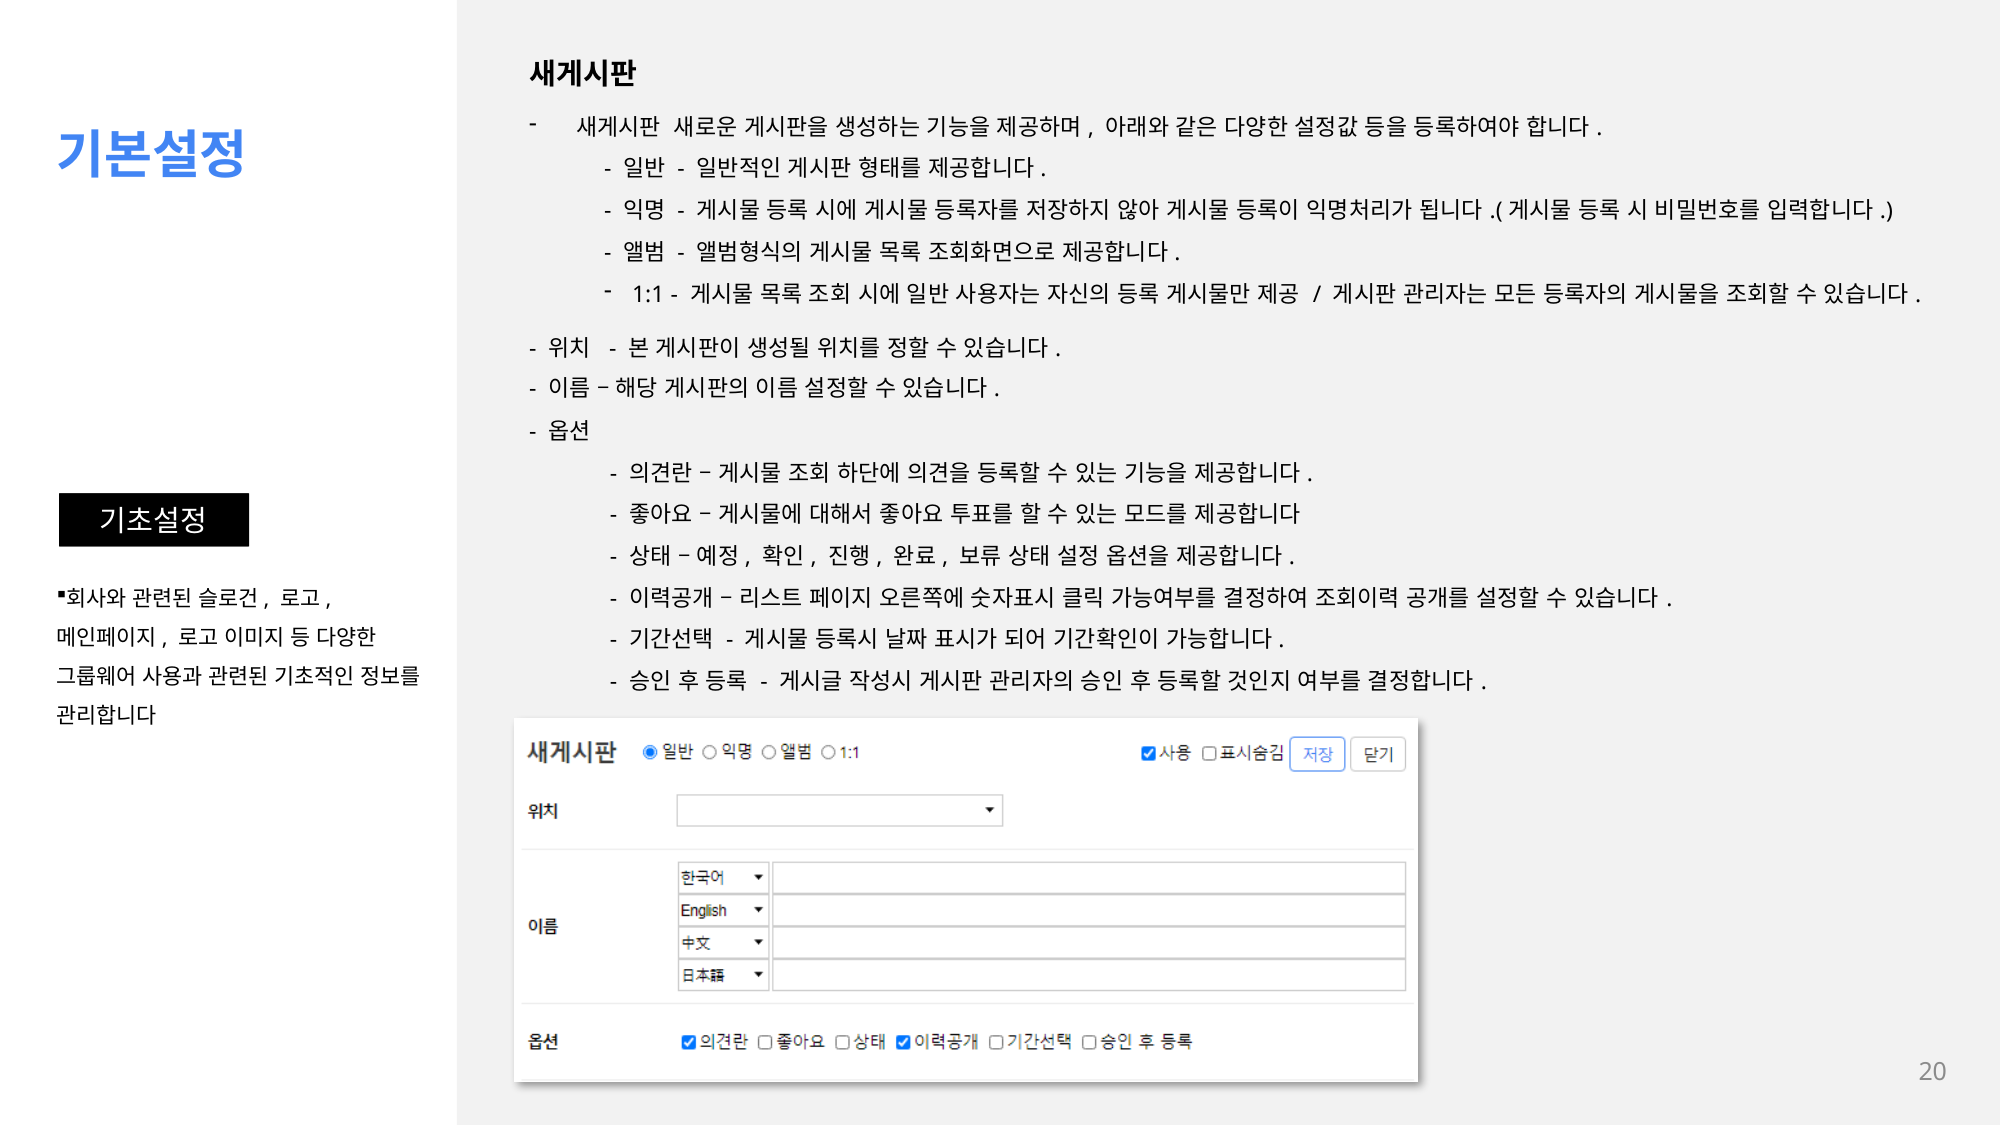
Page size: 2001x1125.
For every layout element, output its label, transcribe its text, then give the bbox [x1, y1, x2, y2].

text_box - 옵션 - 의견란 – 게시물 조회 하단에 의견을 등록할 수 있는 기능을 제공합니다. - 좋아요 – 게시물에 대해서 좋아요 투표를 할 수 있는 모드를 제공합니다 - 상태 – 예정, 확인, 진행, 완료, 보류 상태 설정 옵션을 제공합니다. - 이력공개 – 리스트 페이지 오른쪽에 숫자표시 클릭 가능여부를 결정하여 조회이력 공개를 설정할 수 있습니다. - 기간선택 - 게시물 등록시 날짜 표시가 되어 기간확인이 가능합니다. - 승인 후 등록 - 게시글 작성시 게시판 관리자의 승인 후 등록할 것인지 여부를 결정합니다. [514, 394, 1942, 702]
text_box 기초설정 [58, 492, 250, 548]
text_box 새게시판 새로운 게시판을 생성하는 기능을 제공하며, 아래와 같은 다양한 설정값 등을 등록하여야 합니다. - 일반 - 일반적인 게시판 형태를 제공합니다. - 익명 - 게시물 등록 시에 게시물 등록자를 저장하지 않아 게시물 등록이 익명처리가 됩니다.(게시물 등록 시 비밀번호를 입력합니다.) - 앨범 - 앨범형식의 게시물 목록 조회화면으로 제공합니다. 1:1 - 게시물 목록 조회 시에 일반 사용자는 자신의 등록 게시물만 제공 / 게시판 관리자는 모든 등록자의 게시물을 조회할 수 있습니다. - 위치 - 본 게시판이 생성될 위치를 정할 수 있습니다. - 이름 – 해당 게시판의 이름 설정할 수 있습니다. [514, 90, 1959, 409]
text_box 회사와 관련된 슬로건, 로고, 메인페이지, 로고 이미지 등 다양한 그룹웨어 사용과 관련된 기초적인 정보를 관리합니다 [41, 563, 457, 736]
text_box 새게시판 [514, 30, 869, 90]
text_box 기본설정 [41, 114, 410, 192]
picture [514, 718, 1418, 1082]
